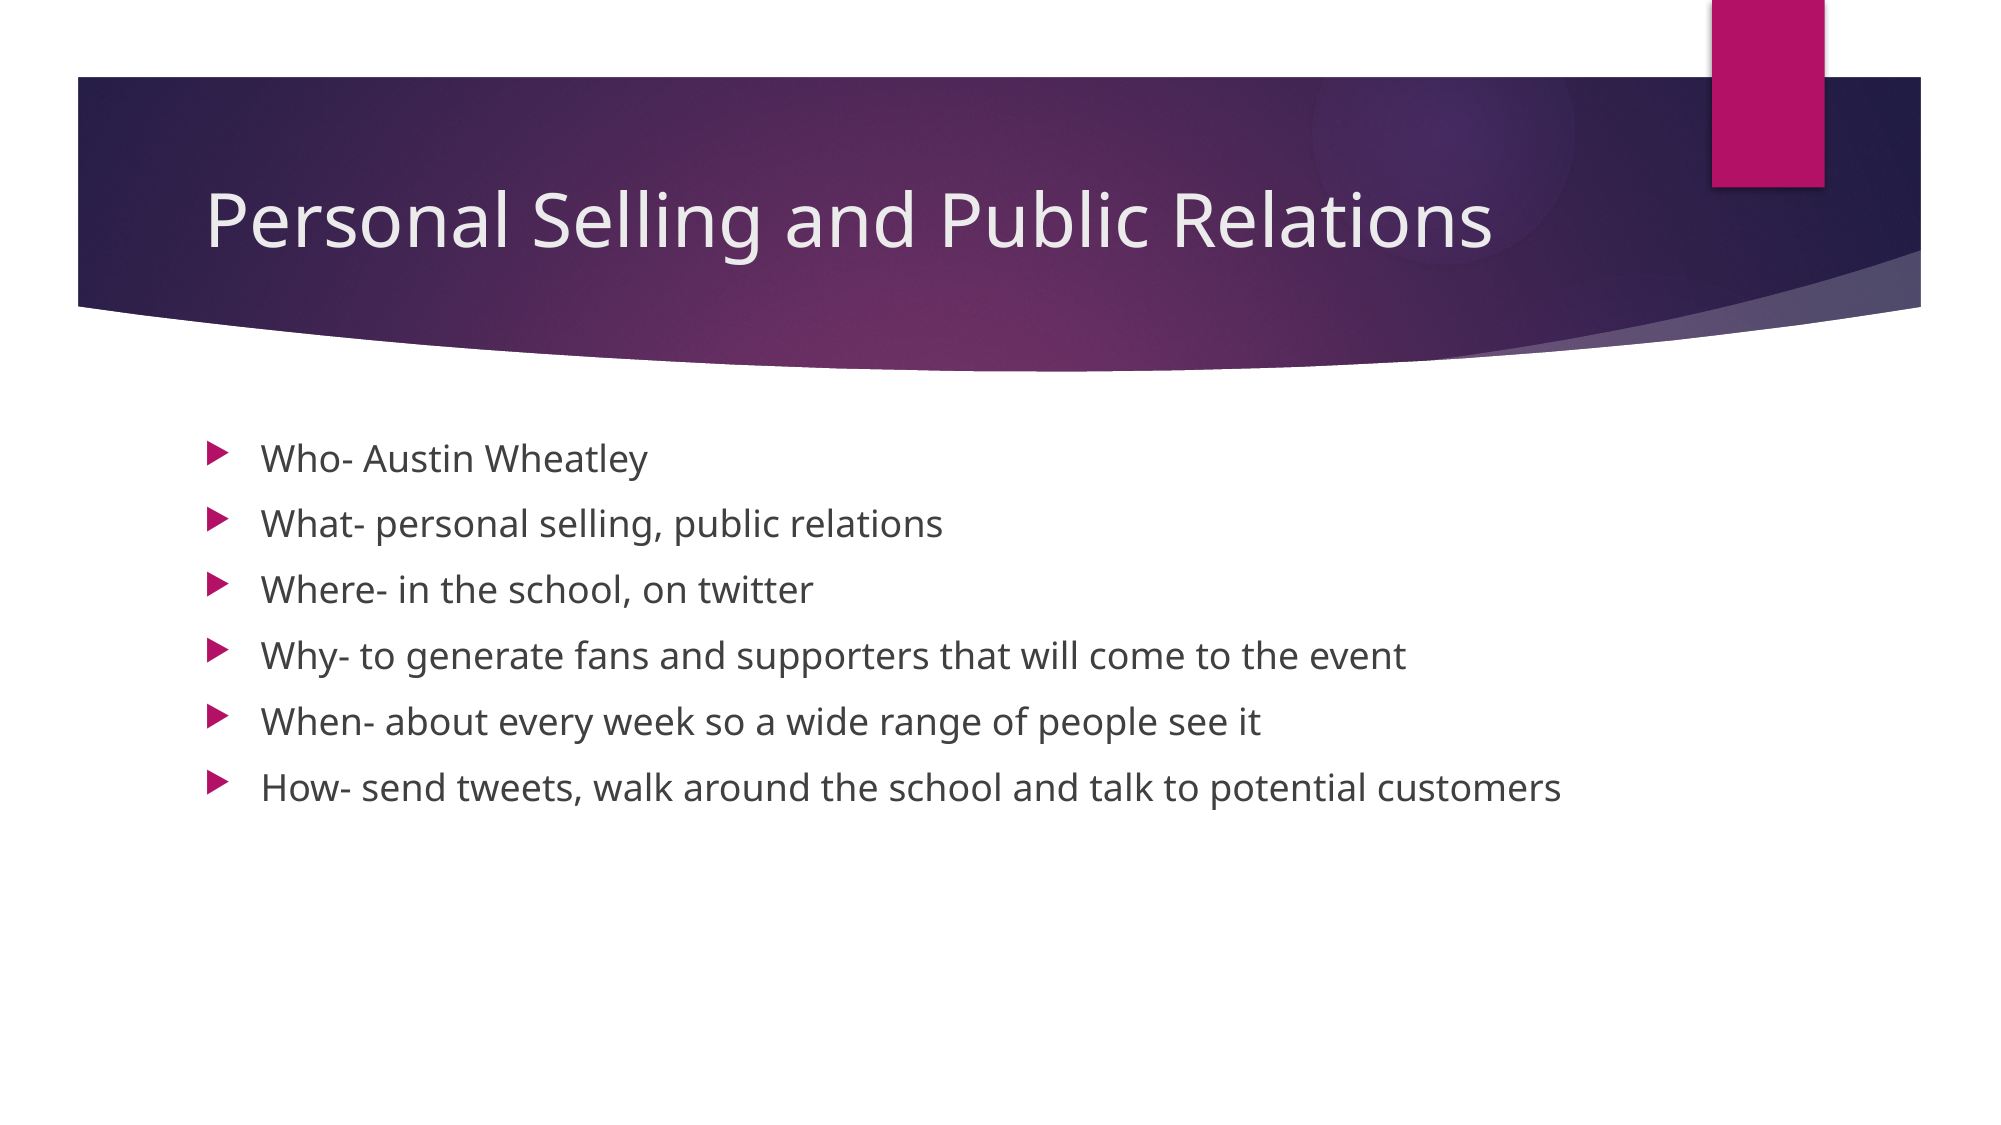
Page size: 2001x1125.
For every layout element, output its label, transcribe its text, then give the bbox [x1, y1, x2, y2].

title Personal Selling and Public Relations [189, 159, 1627, 276]
list Who- Austin Wheatley What- personal selling, public relations Where- in the school, on twitter Why- to generate fans and supporters that will come to the event When- about every week so a wide range of people see it How- send tweets, walk around the school and talk to potential customers [189, 427, 1638, 988]
